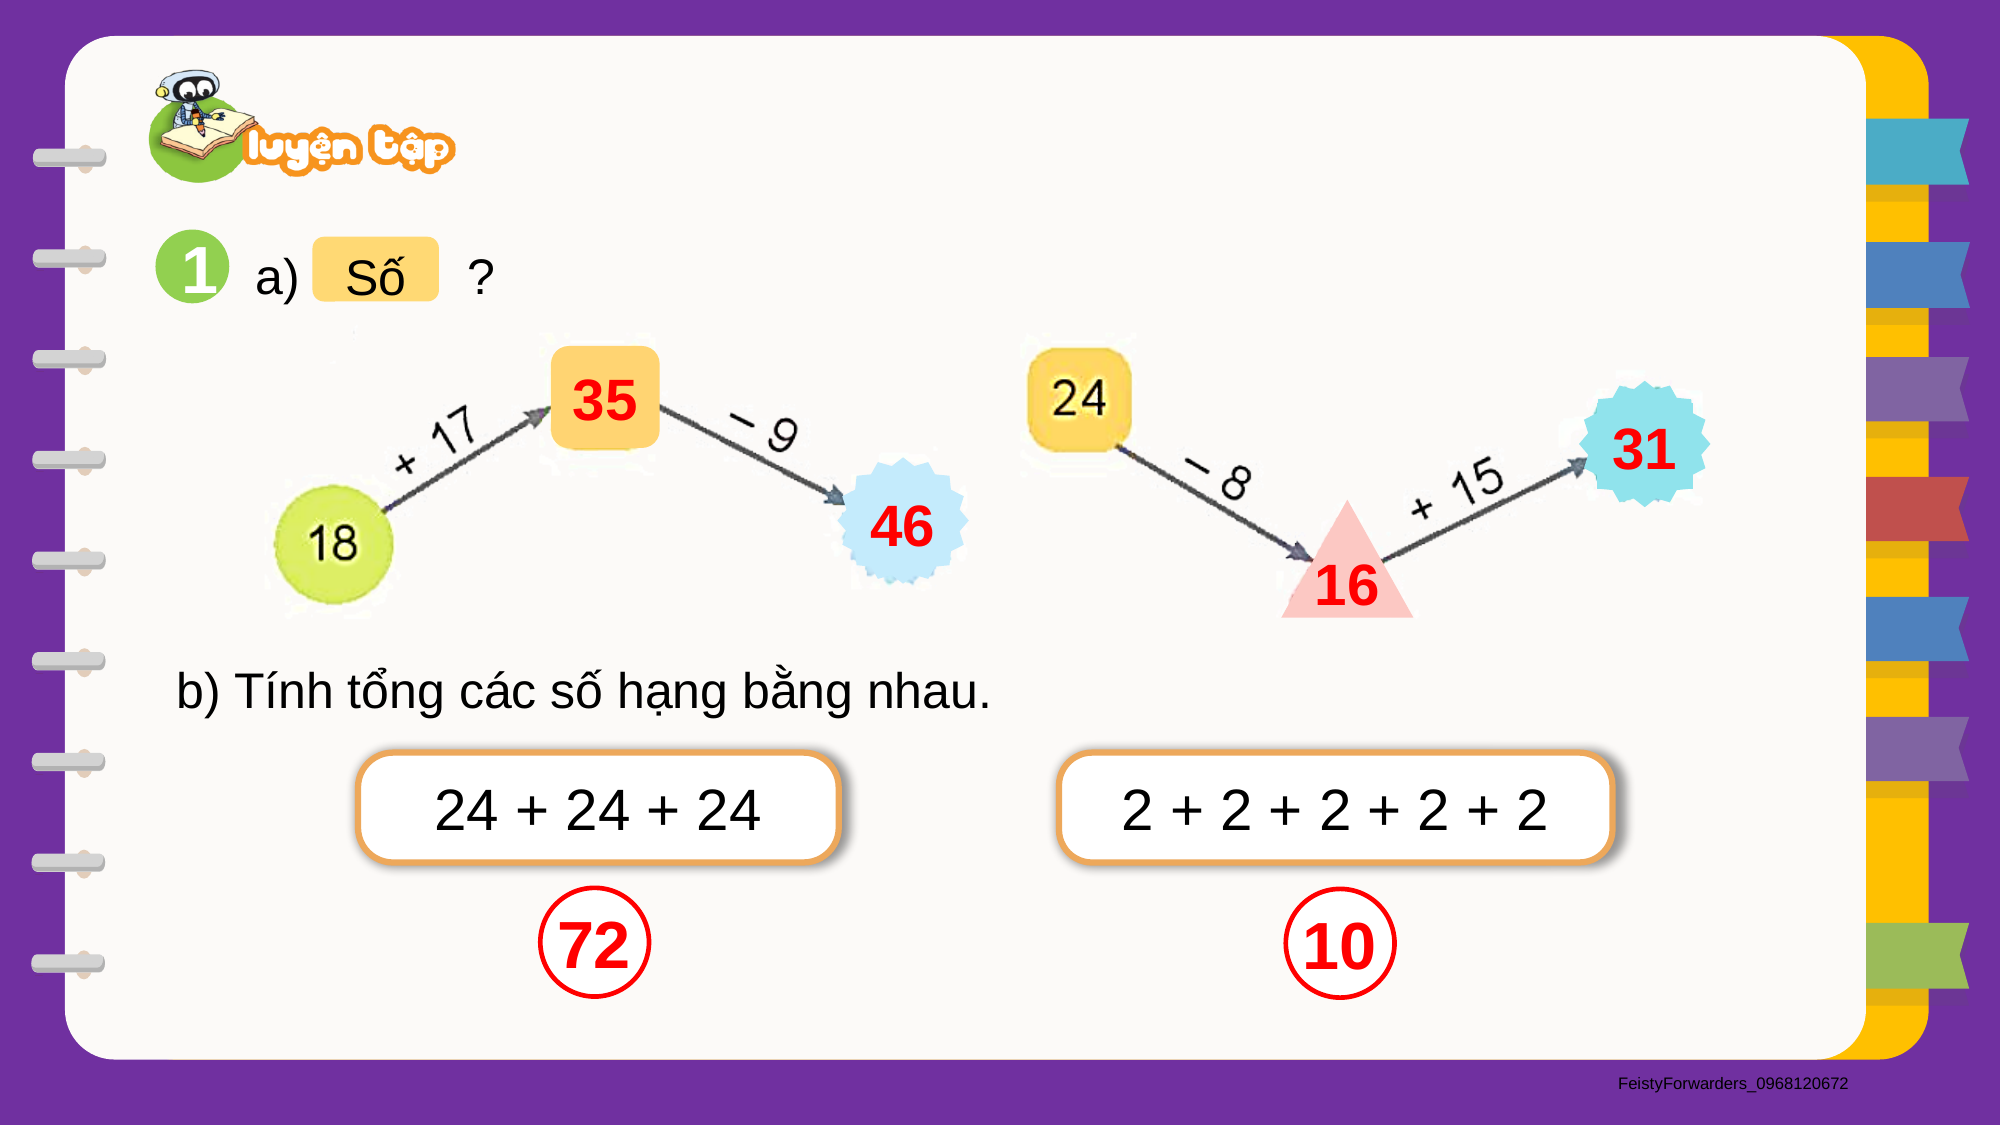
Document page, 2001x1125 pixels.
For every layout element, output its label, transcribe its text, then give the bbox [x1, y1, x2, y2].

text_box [1282, 501, 1412, 626]
text_box b) Tính tổng các số hạng bằng nhau. [161, 691, 1008, 727]
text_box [540, 887, 671, 997]
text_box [1580, 382, 1710, 506]
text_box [240, 236, 512, 314]
picture [119, 283, 1763, 691]
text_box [838, 458, 968, 583]
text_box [1285, 888, 1416, 998]
picture [119, 53, 487, 196]
text_box 2 + 2 + 2 + 2 + 2 [1057, 751, 1614, 864]
text_box 24 + 24 + 24 [356, 751, 840, 864]
text_box 1 [155, 229, 230, 283]
